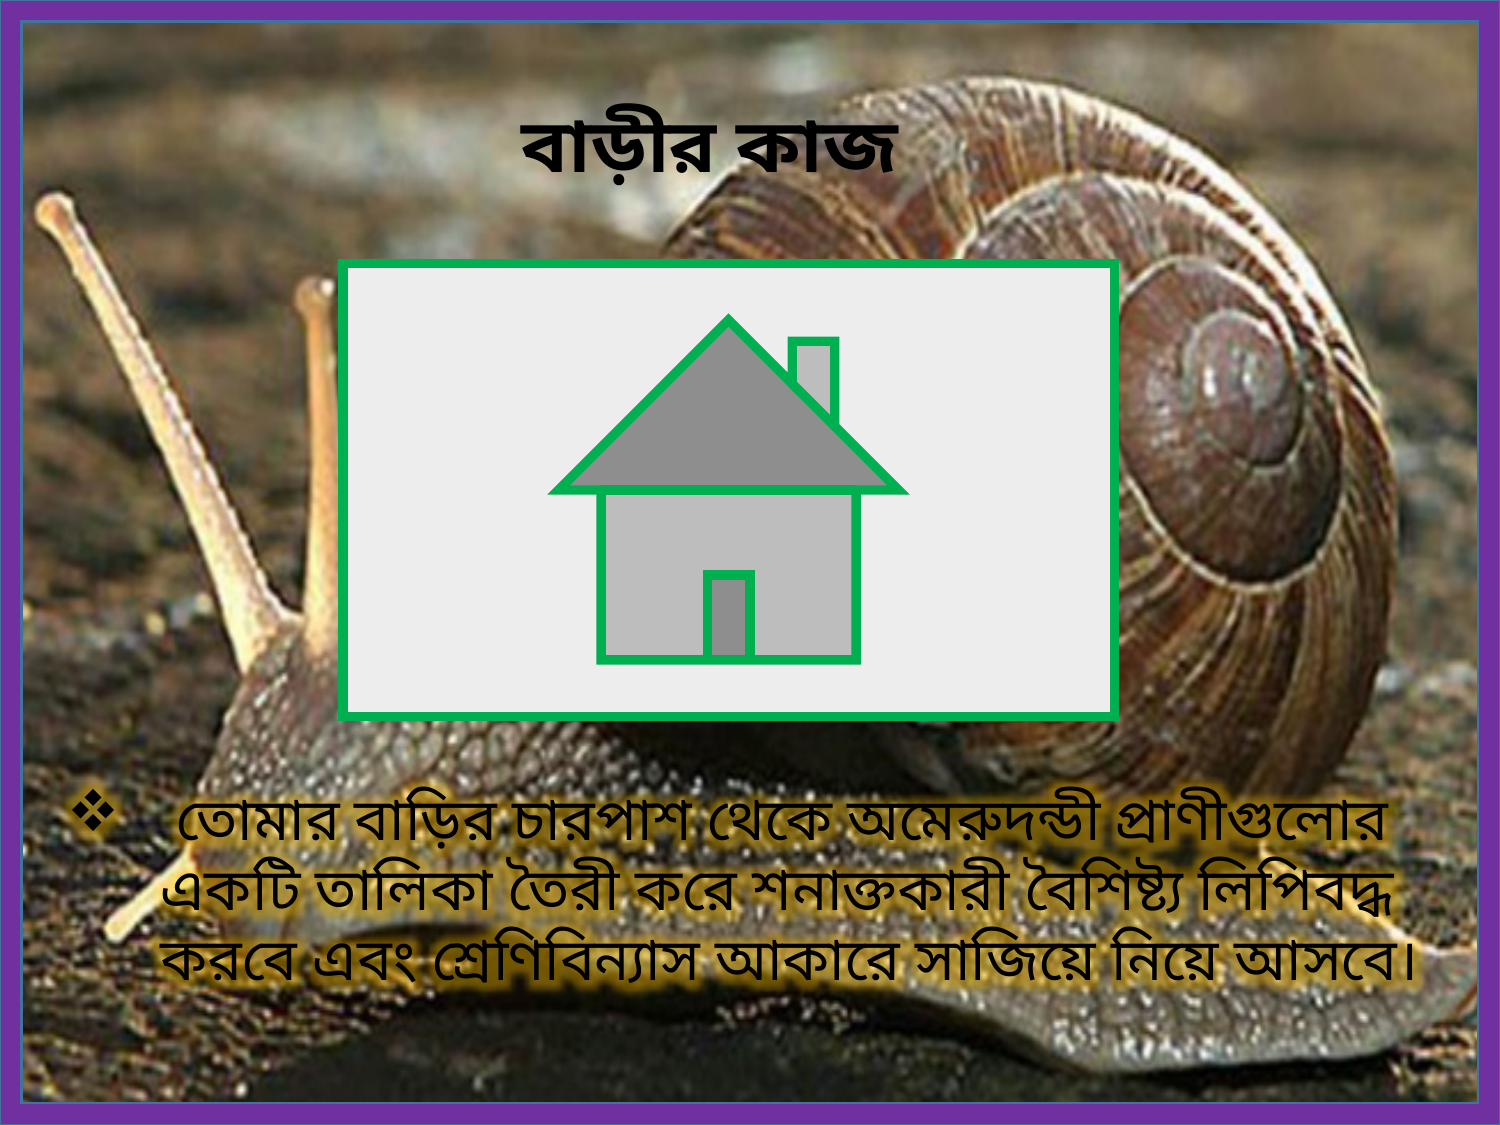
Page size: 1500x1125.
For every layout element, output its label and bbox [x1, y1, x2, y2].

text_box [0, 0, 1500, 1125]
picture [17, 16, 1500, 1109]
